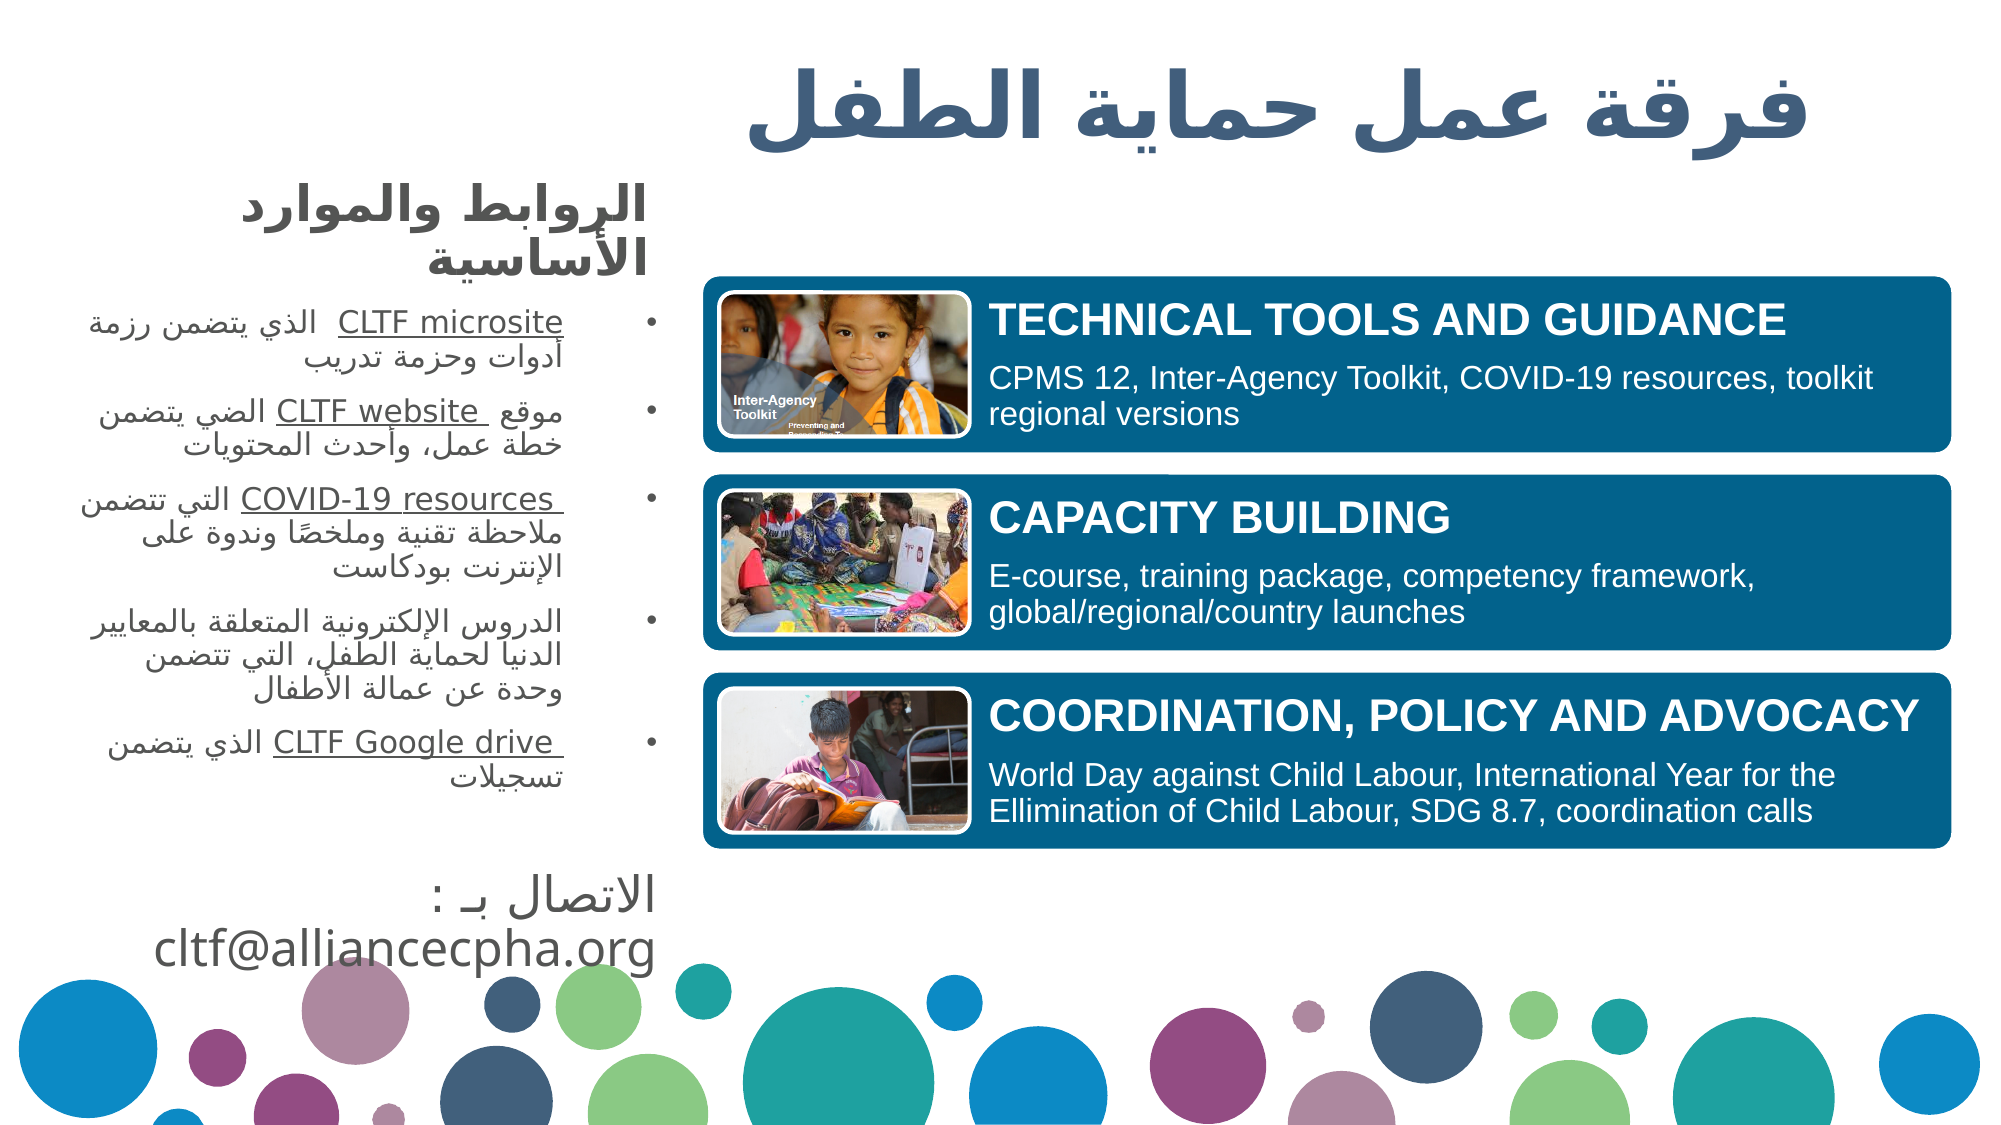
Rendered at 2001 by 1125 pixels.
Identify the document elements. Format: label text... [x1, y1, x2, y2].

list الروابط والموارد الأساسية CLTF microsite الذي يتضمن رزمة أدوات وحزمة تدريب موقع CLTF website الضي يتضمن خطة عمل، وأحدث المحتويات COVID-19 resources التي تتضمن ملاحظة تقنية وملخصًا وندوة على الإنترنت بودكاست الدروس الإلكترونية المتعلقة بالمعايير الدنيا لحماية الطفل، التي تتضمن وحدة عن عمالة الأطفال CLTF Google drive الذي يتضمن تسجيلات الاتصال بـ : cltf@alliancecpha.org [64, 170, 673, 955]
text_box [700, 274, 1954, 851]
text_box فرقة عمل حماية الطفل [348, 39, 1830, 249]
picture [372, 1103, 405, 1125]
picture [1292, 1000, 1325, 1033]
